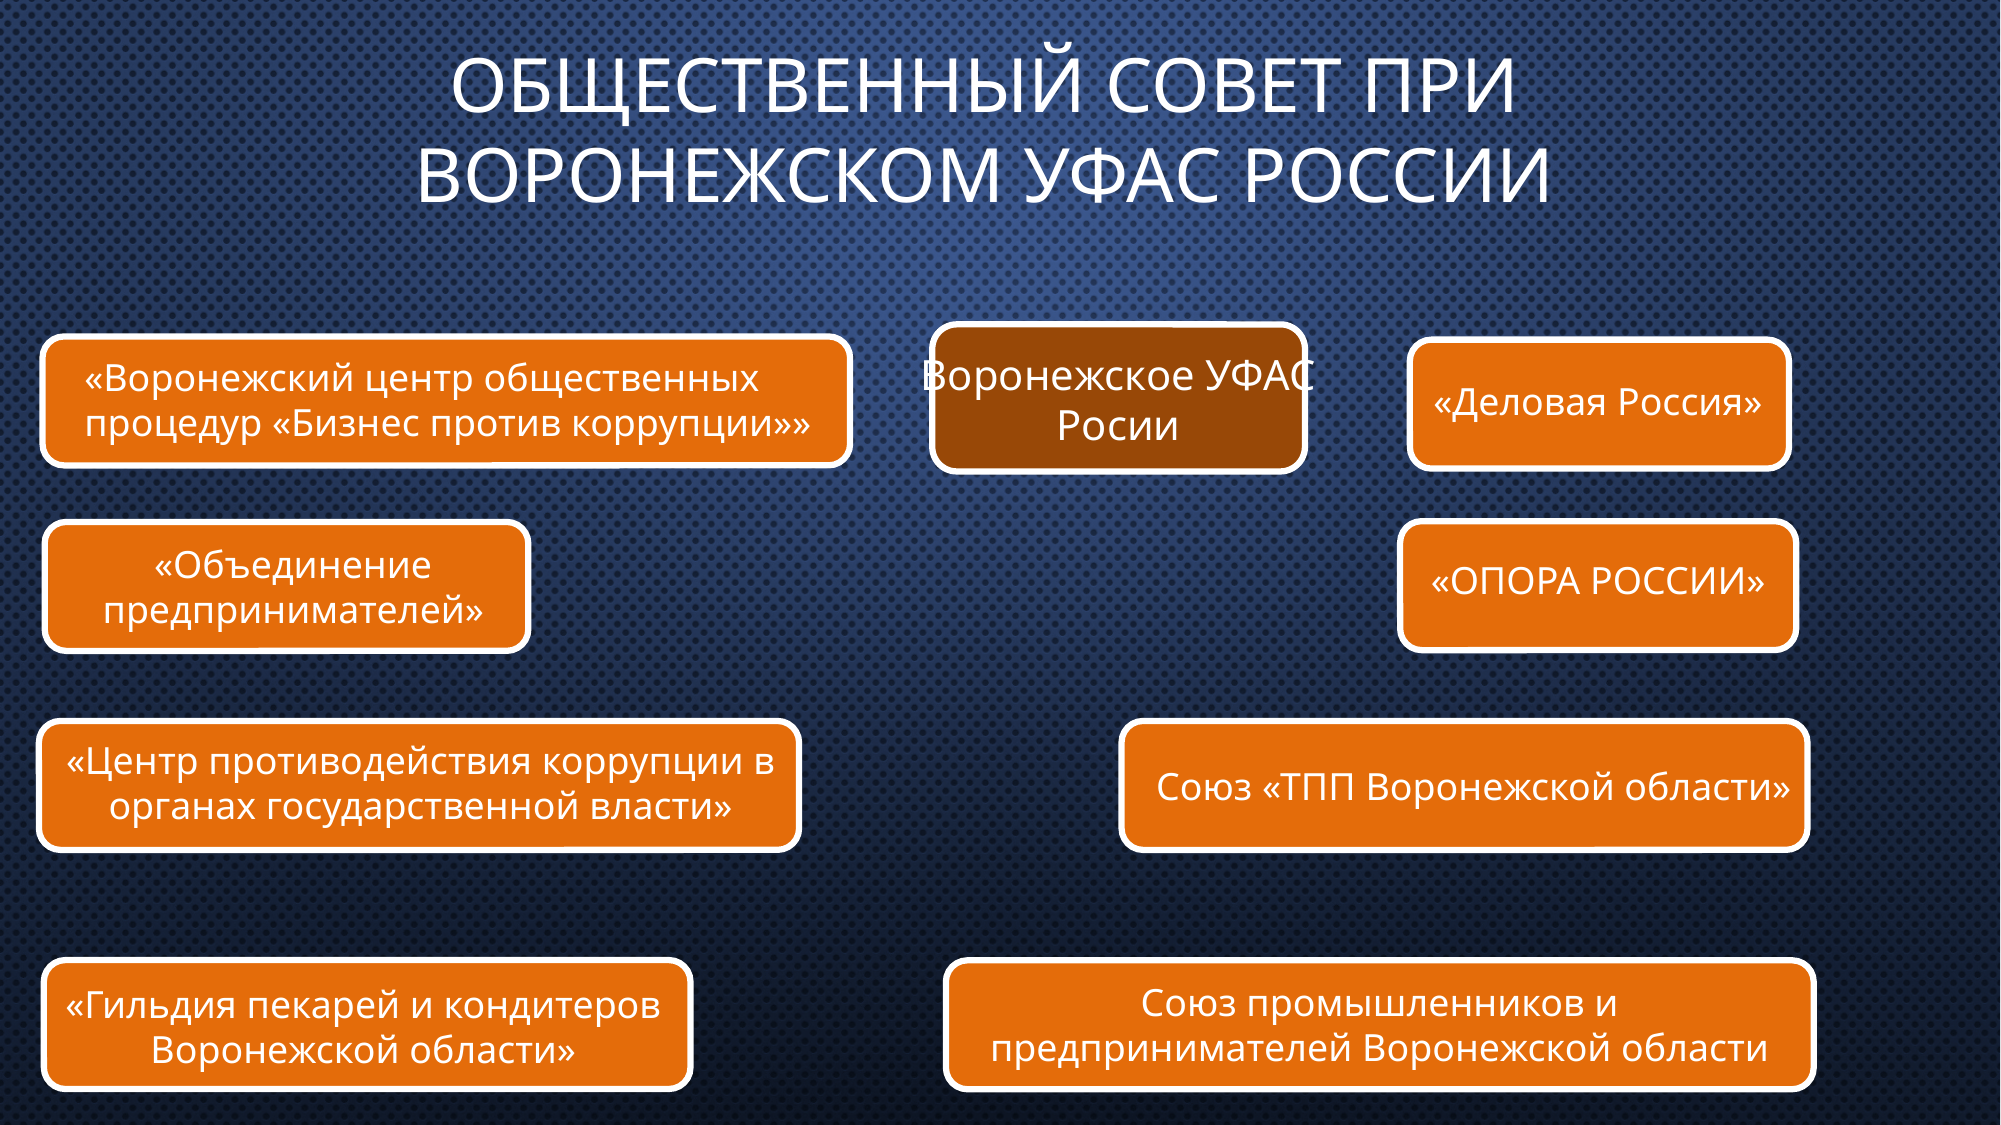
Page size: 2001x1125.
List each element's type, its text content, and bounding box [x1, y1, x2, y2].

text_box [945, 960, 1814, 1090]
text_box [0, 720, 859, 851]
title Общественный совет при воронежском УФАС России [293, 0, 1676, 284]
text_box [1121, 720, 1827, 851]
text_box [0, 959, 773, 1090]
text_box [42, 336, 878, 466]
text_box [1369, 339, 1827, 469]
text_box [1382, 520, 1815, 651]
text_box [894, 324, 1344, 472]
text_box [2, 521, 585, 652]
